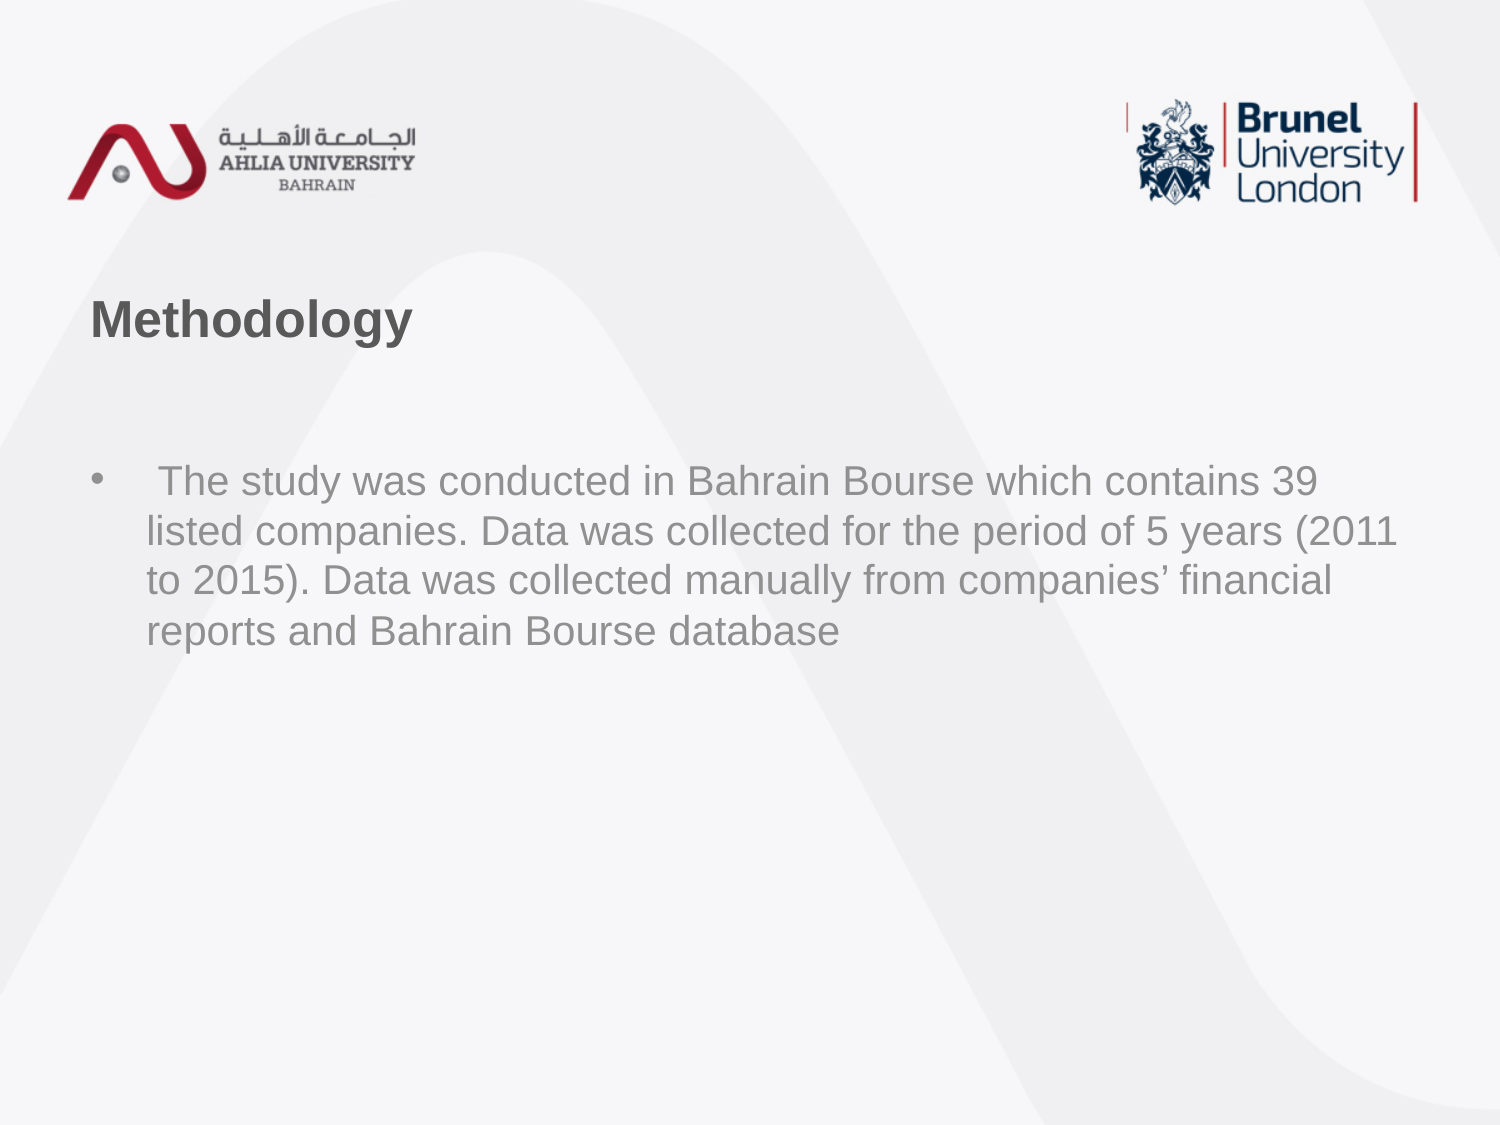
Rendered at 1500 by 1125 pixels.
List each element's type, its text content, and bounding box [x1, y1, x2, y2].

list The study was conducted in Bahrain Bourse which contains 39 listed companies. Data was collected for the period of 5 years (2011 to 2015). Data was collected manually from companies’ financial reports and Bahrain Bourse database [75, 388, 1425, 1005]
picture [0, 0, 1500, 1125]
title Methodology [75, 245, 1425, 388]
